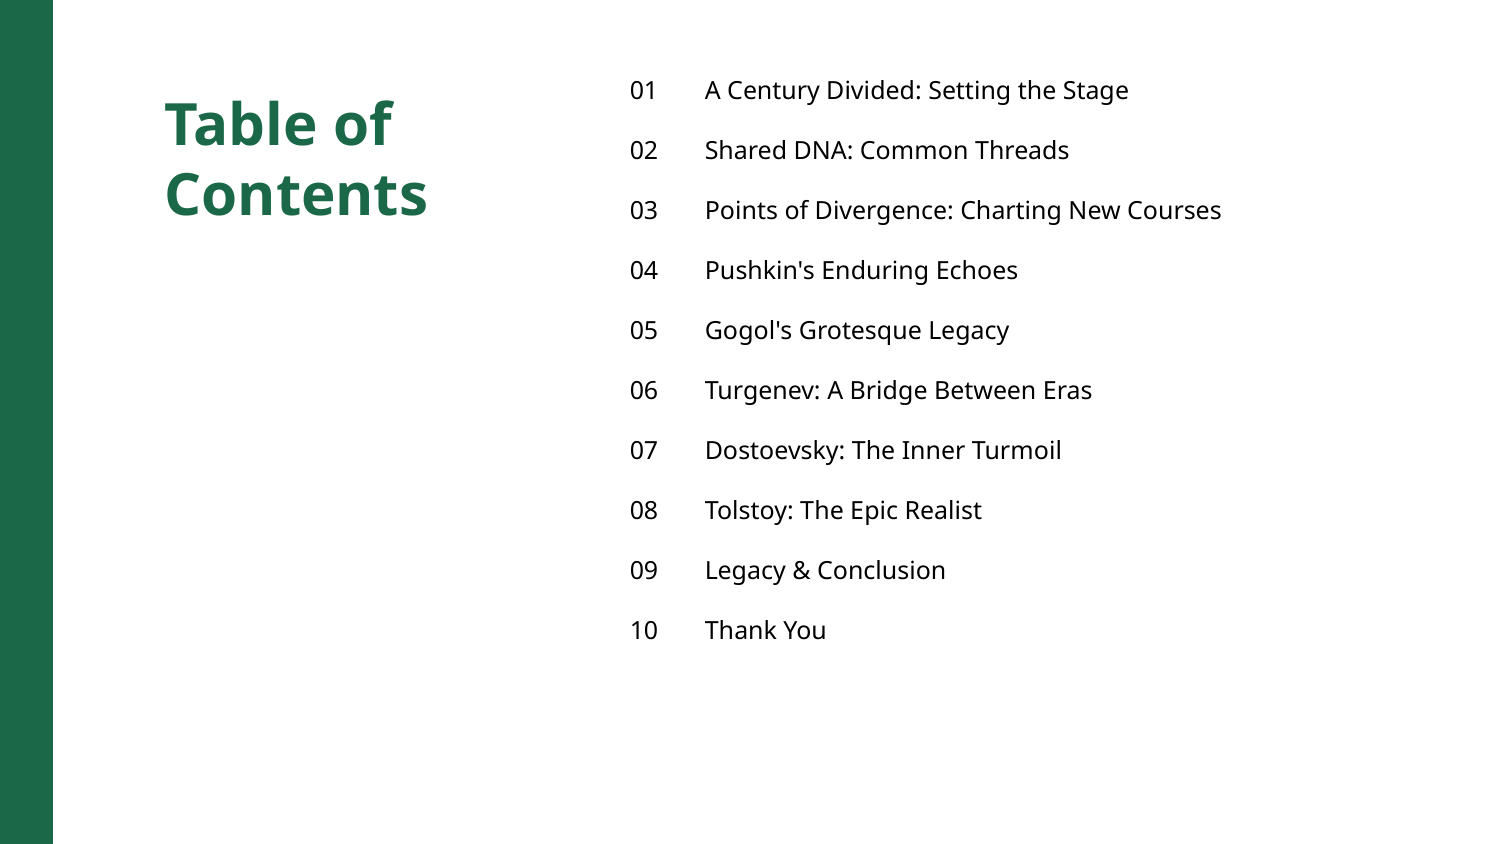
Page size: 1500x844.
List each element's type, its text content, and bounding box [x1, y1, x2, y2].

text_box Gogol's Grotesque Legacy [689, 299, 1365, 359]
text_box Dostoevsky: The Inner Turmoil [689, 419, 1365, 479]
text_box 07 [614, 419, 689, 479]
text_box Tolstoy: The Epic Realist [689, 479, 1365, 539]
text_box 08 [614, 479, 689, 539]
text_box 10 [614, 599, 689, 659]
text_box Thank You [689, 599, 1365, 659]
text_box 05 [614, 299, 689, 359]
text_box Table of Contents [149, 84, 525, 235]
text_box Turgenev: A Bridge Between Eras [689, 359, 1365, 419]
text_box 06 [614, 359, 689, 419]
text_box 03 [614, 179, 689, 239]
text_box 02 [614, 119, 689, 179]
text_box 09 [614, 539, 689, 599]
text_box 01 [614, 59, 689, 119]
text_box 04 [614, 239, 689, 299]
text_box Shared DNA: Common Threads [689, 119, 1365, 179]
text_box Pushkin's Enduring Echoes [689, 239, 1365, 299]
text_box A Century Divided: Setting the Stage [689, 59, 1365, 119]
text_box Legacy & Conclusion [689, 539, 1365, 599]
text_box [0, 0, 53, 844]
text_box Points of Divergence: Charting New Courses [689, 179, 1365, 239]
